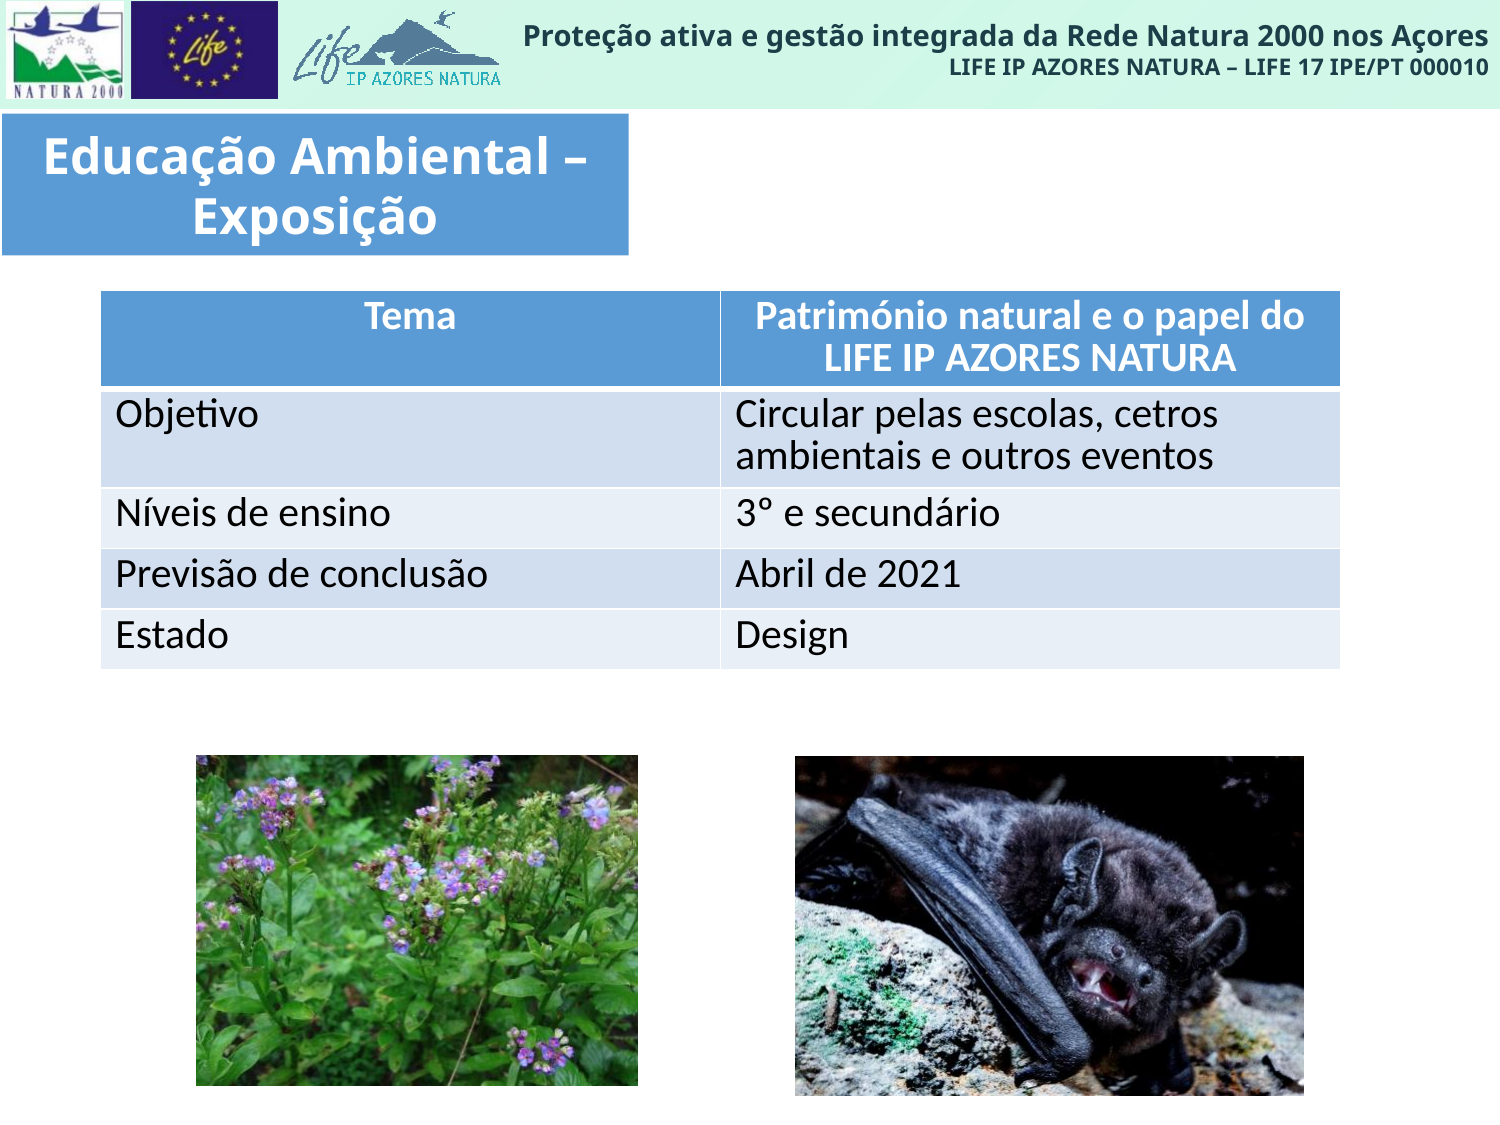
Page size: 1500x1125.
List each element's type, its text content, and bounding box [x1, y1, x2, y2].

table_header Tema [101, 291, 720, 386]
table_cell Níveis de ensino [101, 489, 720, 548]
table_header Património natural e o papel do LIFE IP AZORES NATURA [721, 291, 1340, 386]
table_cell Objetivo [101, 392, 720, 487]
table_cell Previsão de conclusão [101, 549, 720, 608]
table_cell Abril de 2021 [721, 549, 1340, 608]
text_box Educação Ambiental – Exposição [1, 185, 630, 256]
table_cell Design [721, 610, 1340, 669]
table_cell Circular pelas escolas, cetros ambientais e outros eventos [721, 392, 1340, 487]
picture [795, 756, 1304, 1096]
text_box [0, 0, 1500, 185]
table_cell 3º e secundário [721, 489, 1340, 548]
table_cell Estado [101, 610, 720, 669]
picture [196, 755, 638, 1087]
